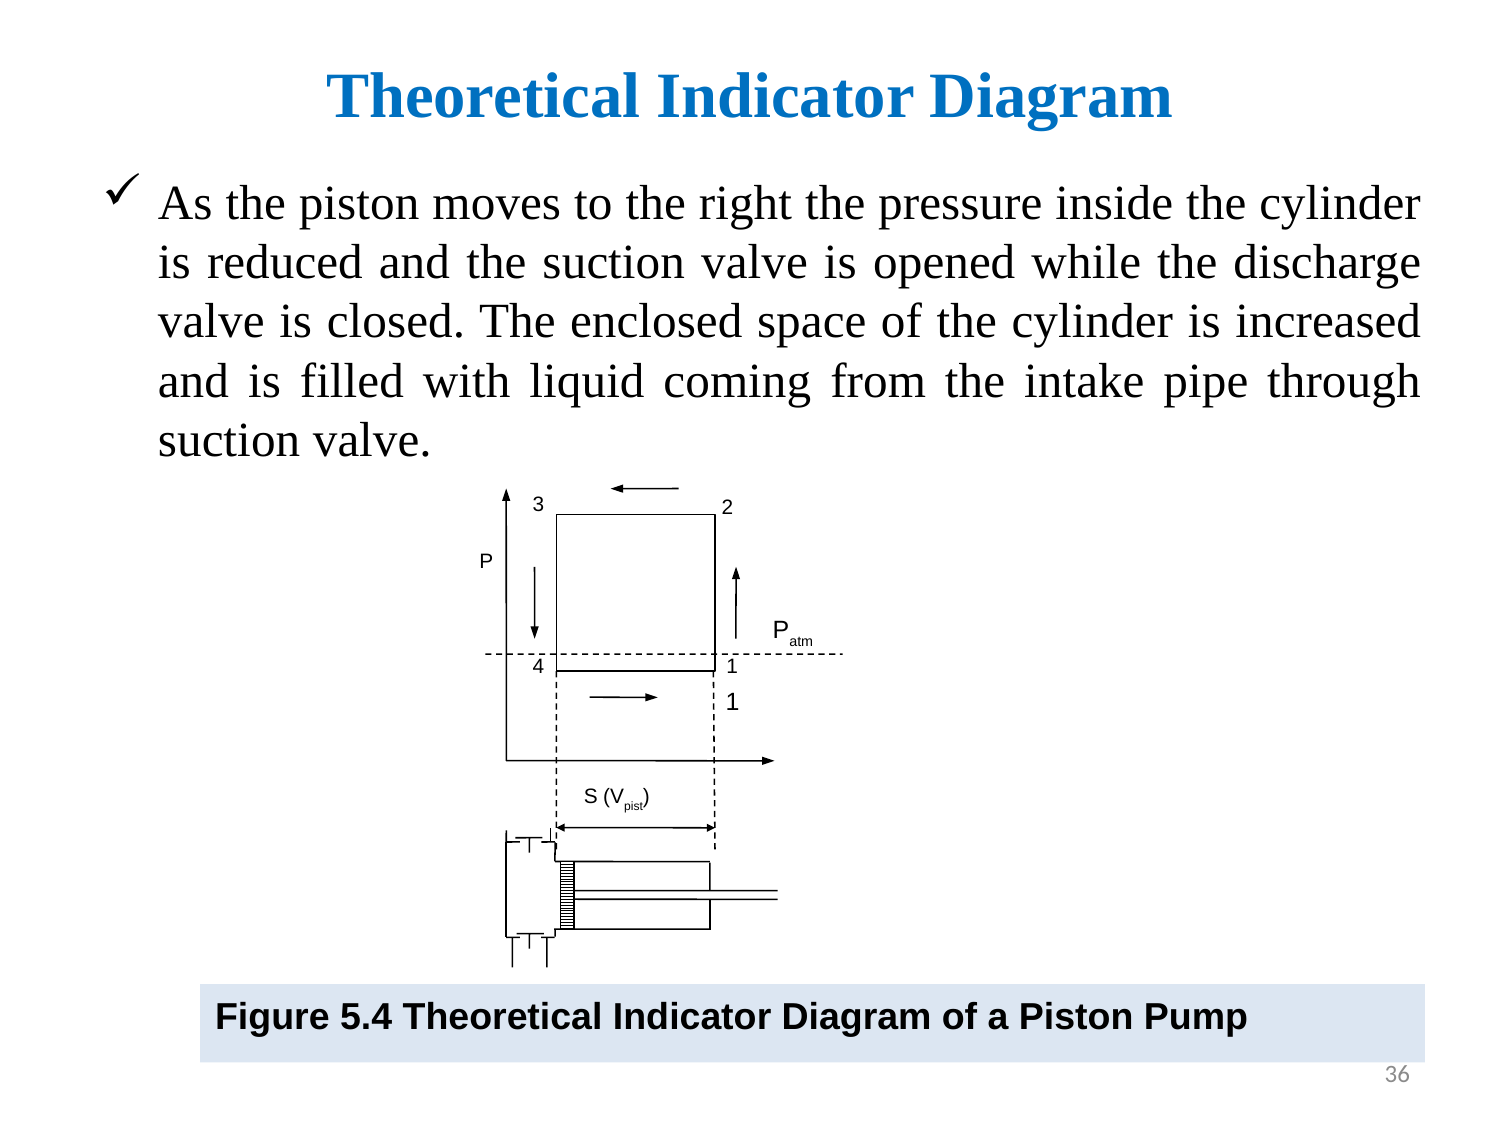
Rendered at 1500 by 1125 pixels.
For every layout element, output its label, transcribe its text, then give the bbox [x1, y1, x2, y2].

slide_number 36 [1074, 1070, 1425, 1103]
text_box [199, 462, 1426, 1063]
title Theoretical Indicator Diagram [75, 45, 1425, 233]
list As the piston moves to the right the pressure inside the cylinder is reduced and the suction valve is opened while the discharge valve is closed. The enclosed space of the cylinder is increased and is filled with liquid coming from the intake pipe through suction valve. [87, 162, 1438, 475]
